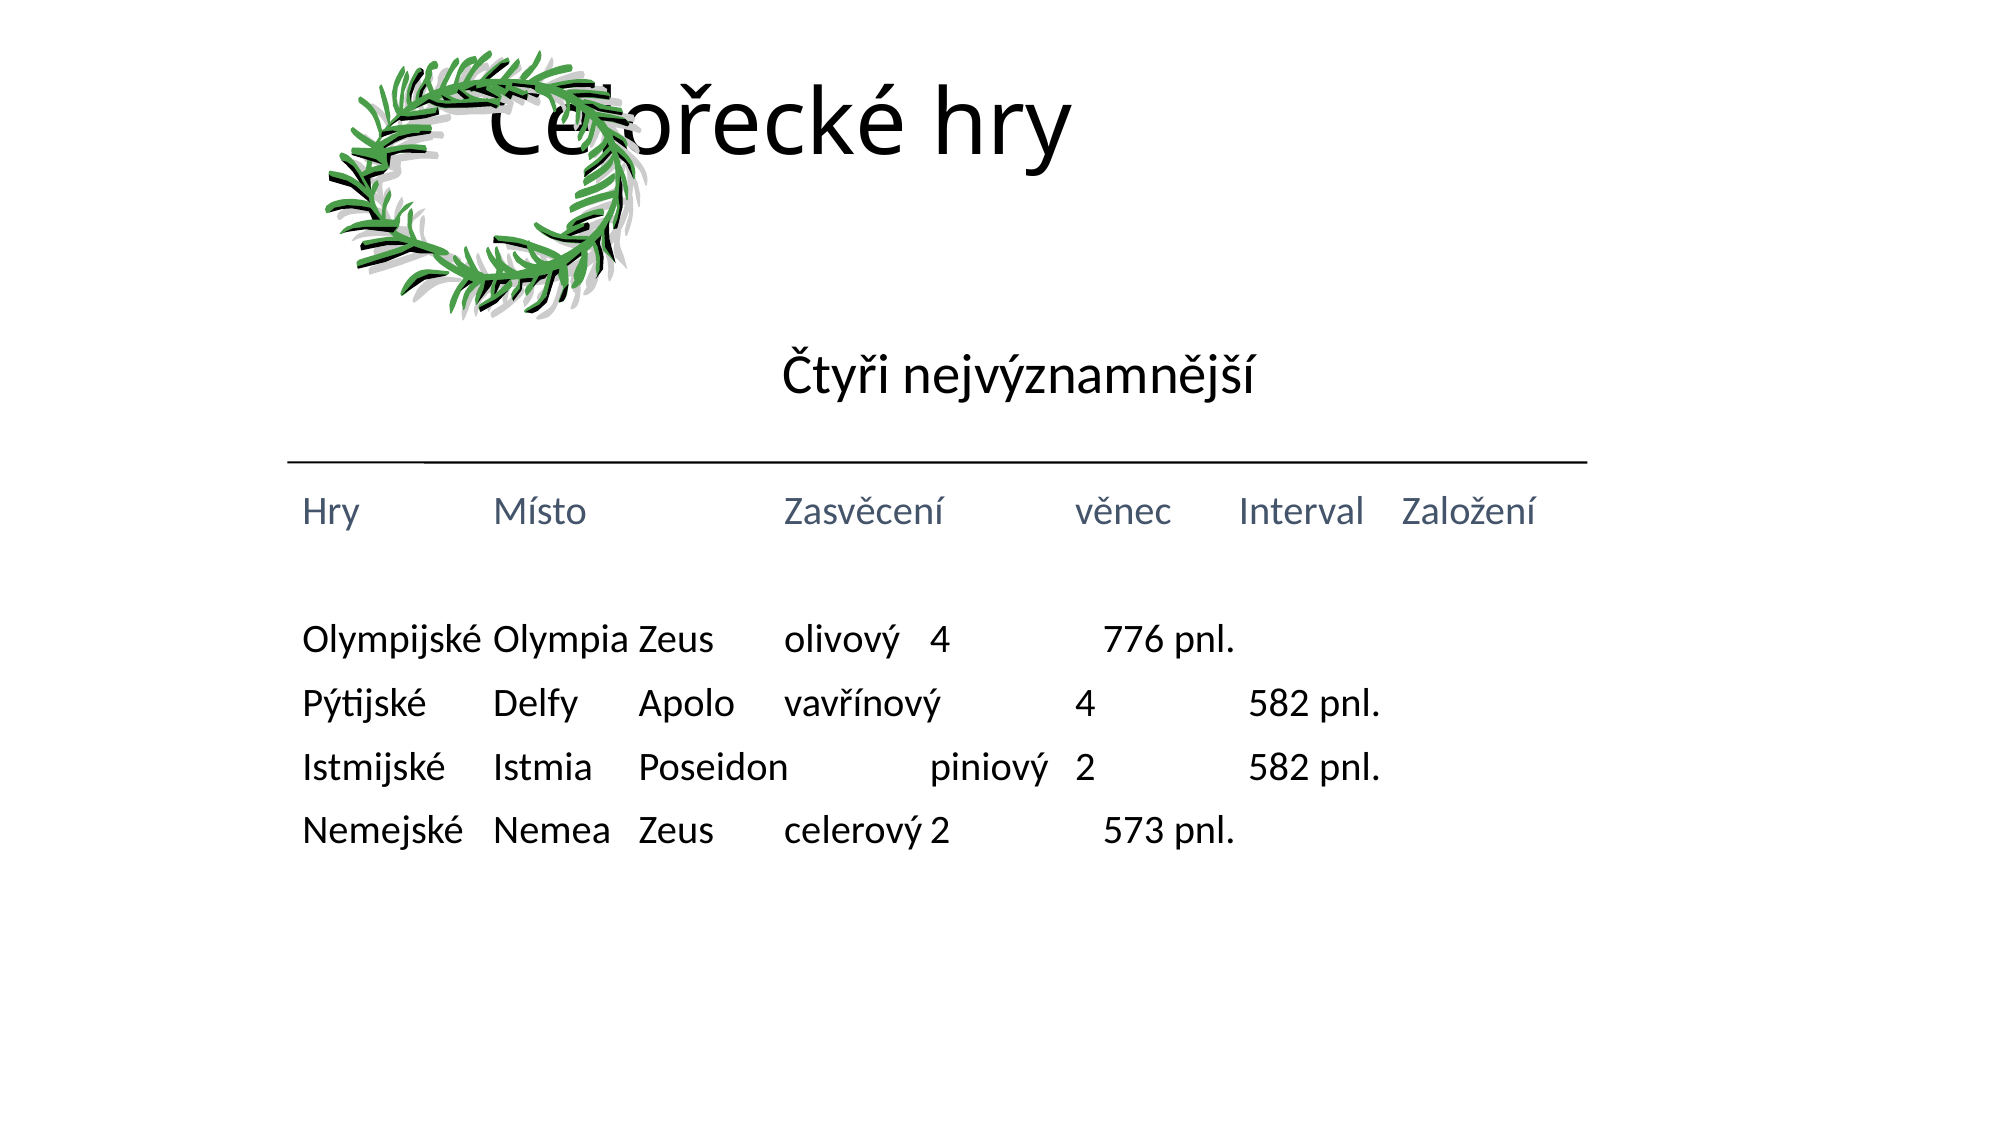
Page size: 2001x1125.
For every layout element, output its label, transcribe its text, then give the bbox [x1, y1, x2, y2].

title Celořecké hry [399, 0, 1588, 250]
list Čtyři nejvýznamnější Hry Místo Zasvěcení věnec Interval Založení Olympijské Olympia Zeus olivový 4 776 pnl. Pýtijské Delfy Apolo vavřínový 4 582 pnl. Istmijské Istmia Poseidon piniový 2 582 pnl. Nemejské Nemea Zeus celerový 2 573 pnl. [287, 337, 1713, 925]
picture [324, 49, 650, 323]
